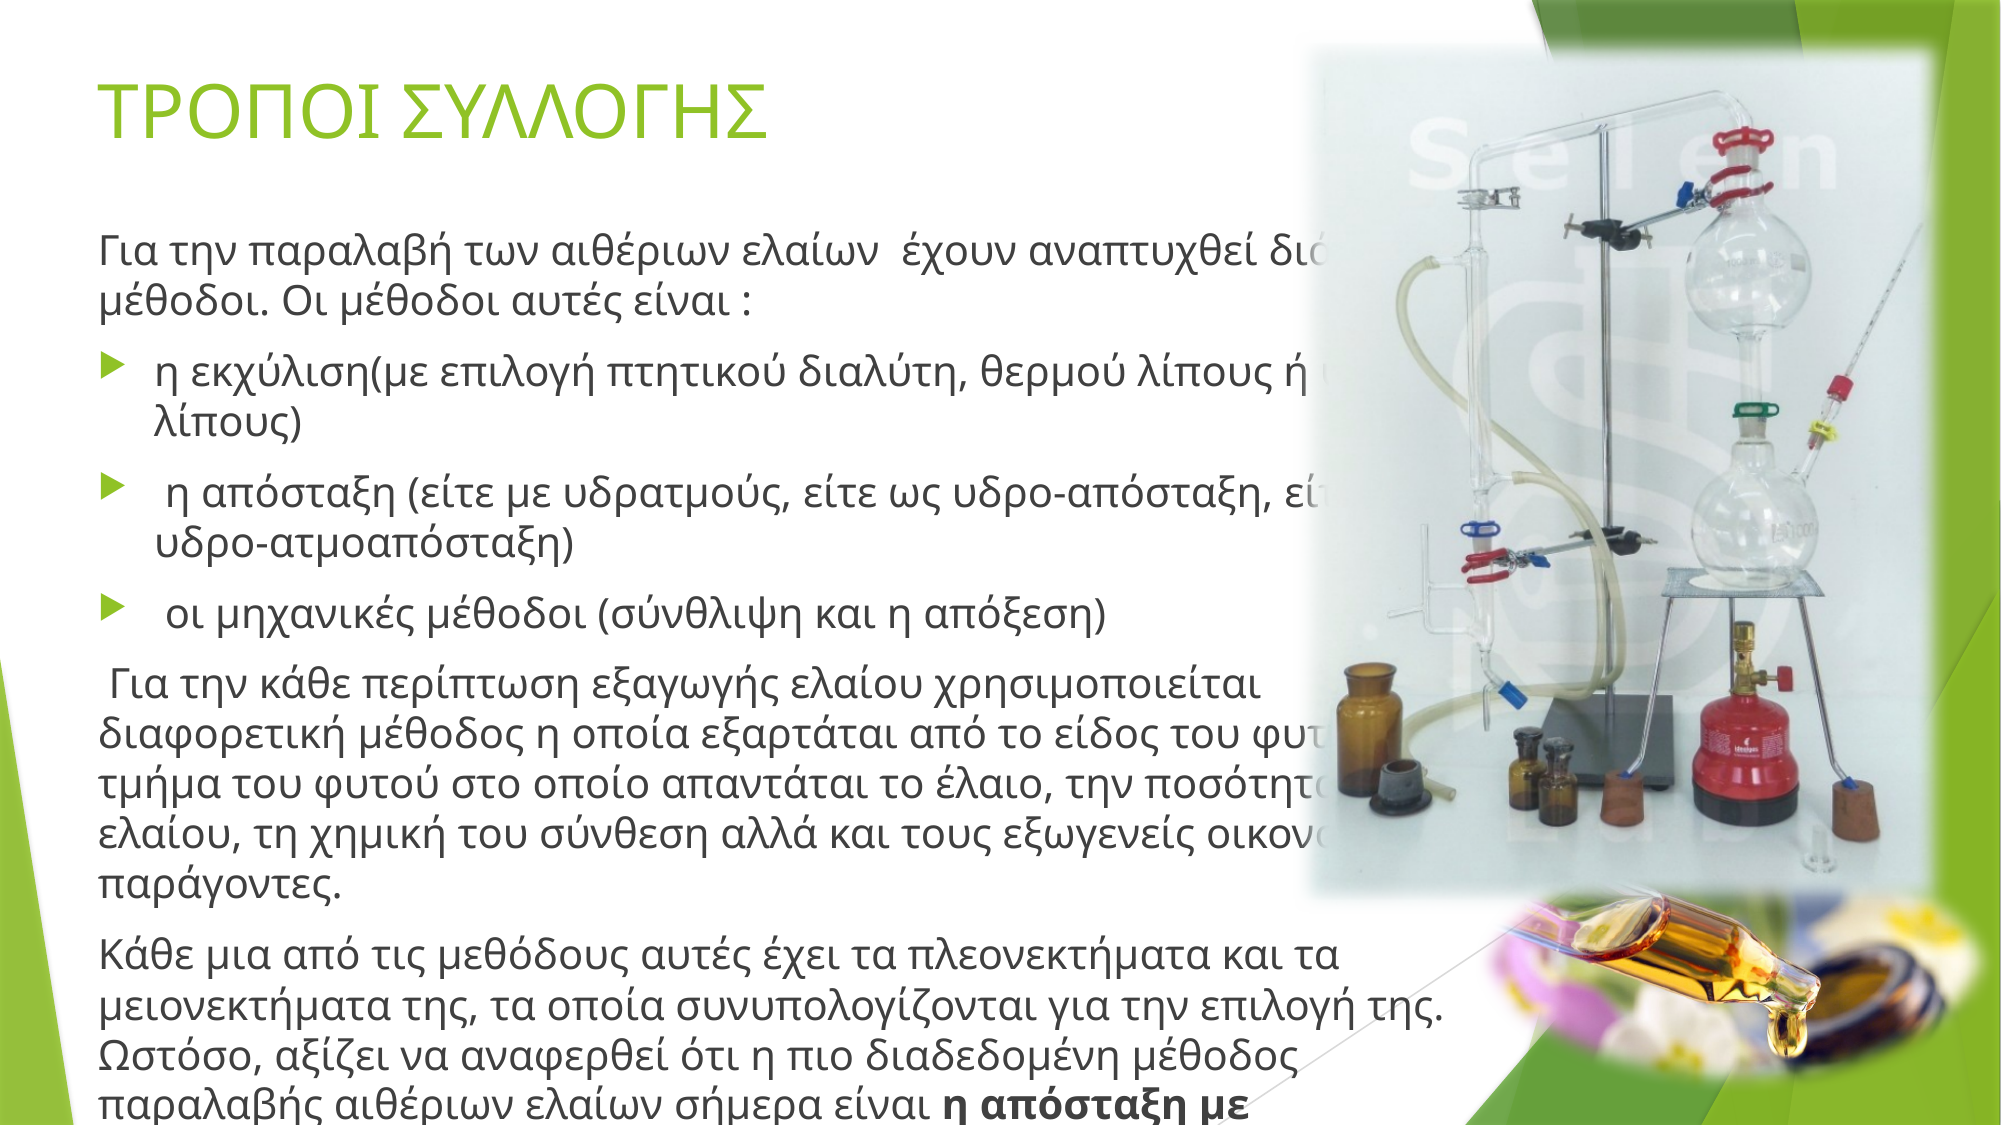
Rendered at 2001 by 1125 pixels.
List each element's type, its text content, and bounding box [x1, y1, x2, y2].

list Για την παραλαβή των αιθέριων ελαίων έχουν αναπτυχθεί διάφορες μέθοδοι. Οι μέθοδοι αυτές είναι : η εκχύλιση(με επιλογή πτητικού διαλύτη, θερμού λίπους ή ψυχρού λίπους) η απόσταξη (είτε με υδρατμούς, είτε ως υδρο-απόσταξη, είτε ως υδρο-ατμοαπόσταξη) οι μηχανικές μέθοδοι (σύνθλιψη και η απόξεση) Για την κάθε περίπτωση εξαγωγής ελαίου χρησιμοποιείται διαφορετική μέθοδος η οποία εξαρτάται από το είδος του φυτού, το τμήμα του φυτού στο οποίο απαντάται το έλαιο, την ποσότητα του ελαίου, τη χημική του σύνθεση αλλά και τους εξωγενείς οικονομικούς παράγοντες. Κάθε μια από τις μεθόδους αυτές έχει τα πλεονεκτήματα και τα μειονεκτήματα της, τα οποία συνυπολογίζονται για την επιλογή της. Ωστόσο, αξίζει να αναφερθεί ότι η πιο διαδεδομένη μέθοδος παραλαβής αιθέριων ελαίων σήμερα είναι η απόσταξη με υδρατμούς. [82, 216, 1467, 1074]
title ΤΡΟΠΟΙ ΣΥΛΛΟΓΗΣ [82, 56, 1288, 216]
picture [1293, 29, 2000, 1096]
